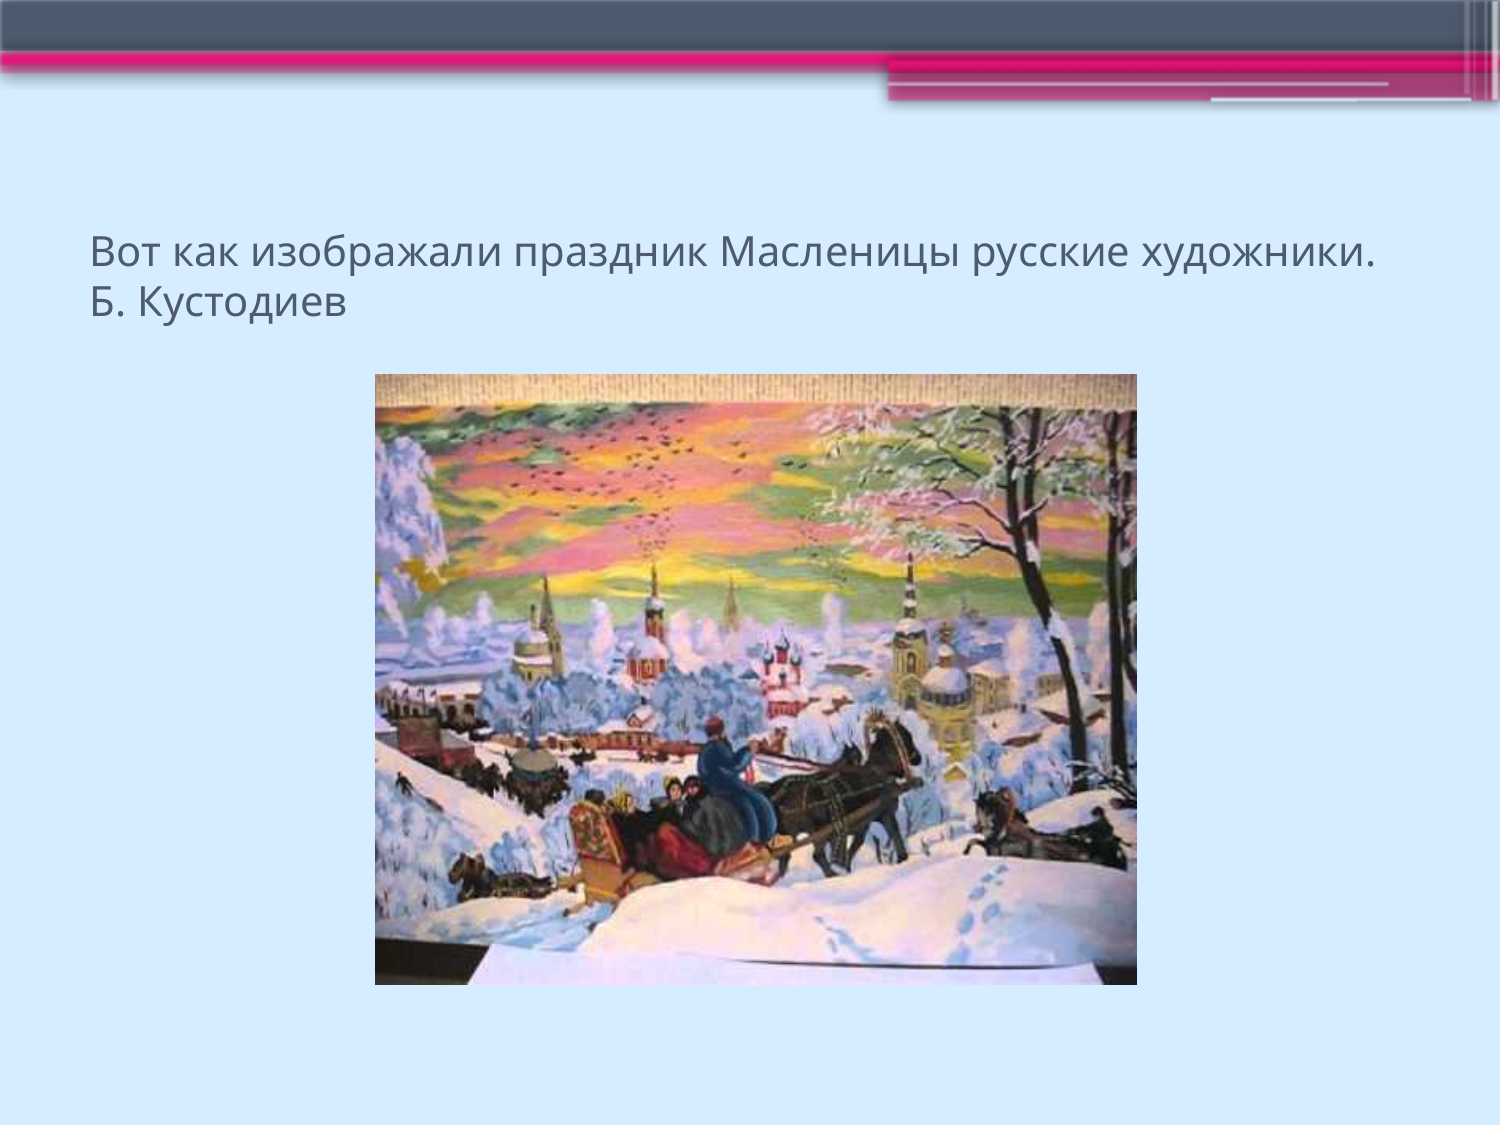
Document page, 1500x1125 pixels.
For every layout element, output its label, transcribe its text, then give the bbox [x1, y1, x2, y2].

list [377, 377, 1136, 983]
title Вот как изображали праздник Масленицы русские художники. Б. Кустодиев [75, 187, 1425, 363]
